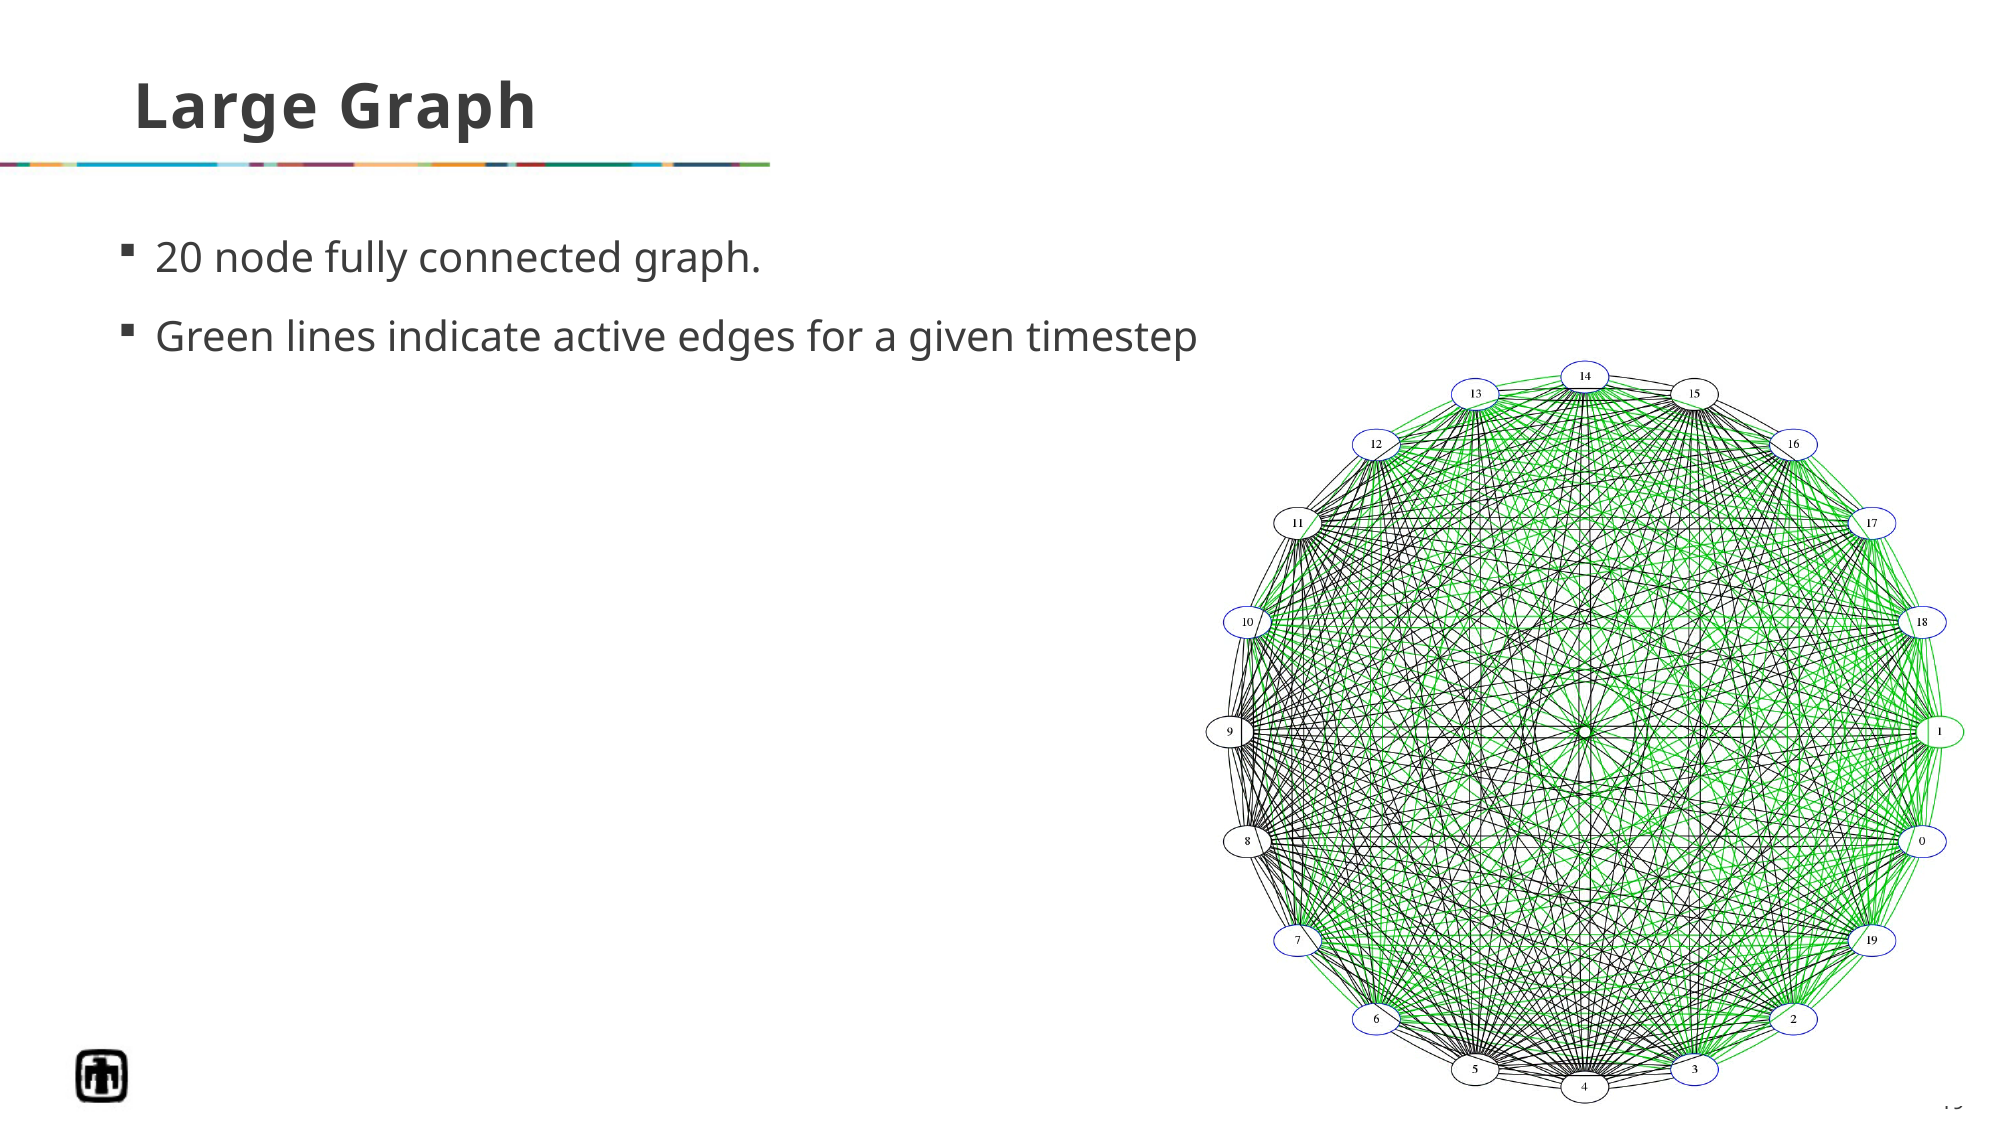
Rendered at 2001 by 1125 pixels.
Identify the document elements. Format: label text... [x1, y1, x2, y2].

title Large Graph [118, 70, 1752, 144]
list 20 node fully connected graph. Green lines indicate active edges for a given timestep [118, 223, 1878, 995]
picture [0, 0, 2001, 1125]
